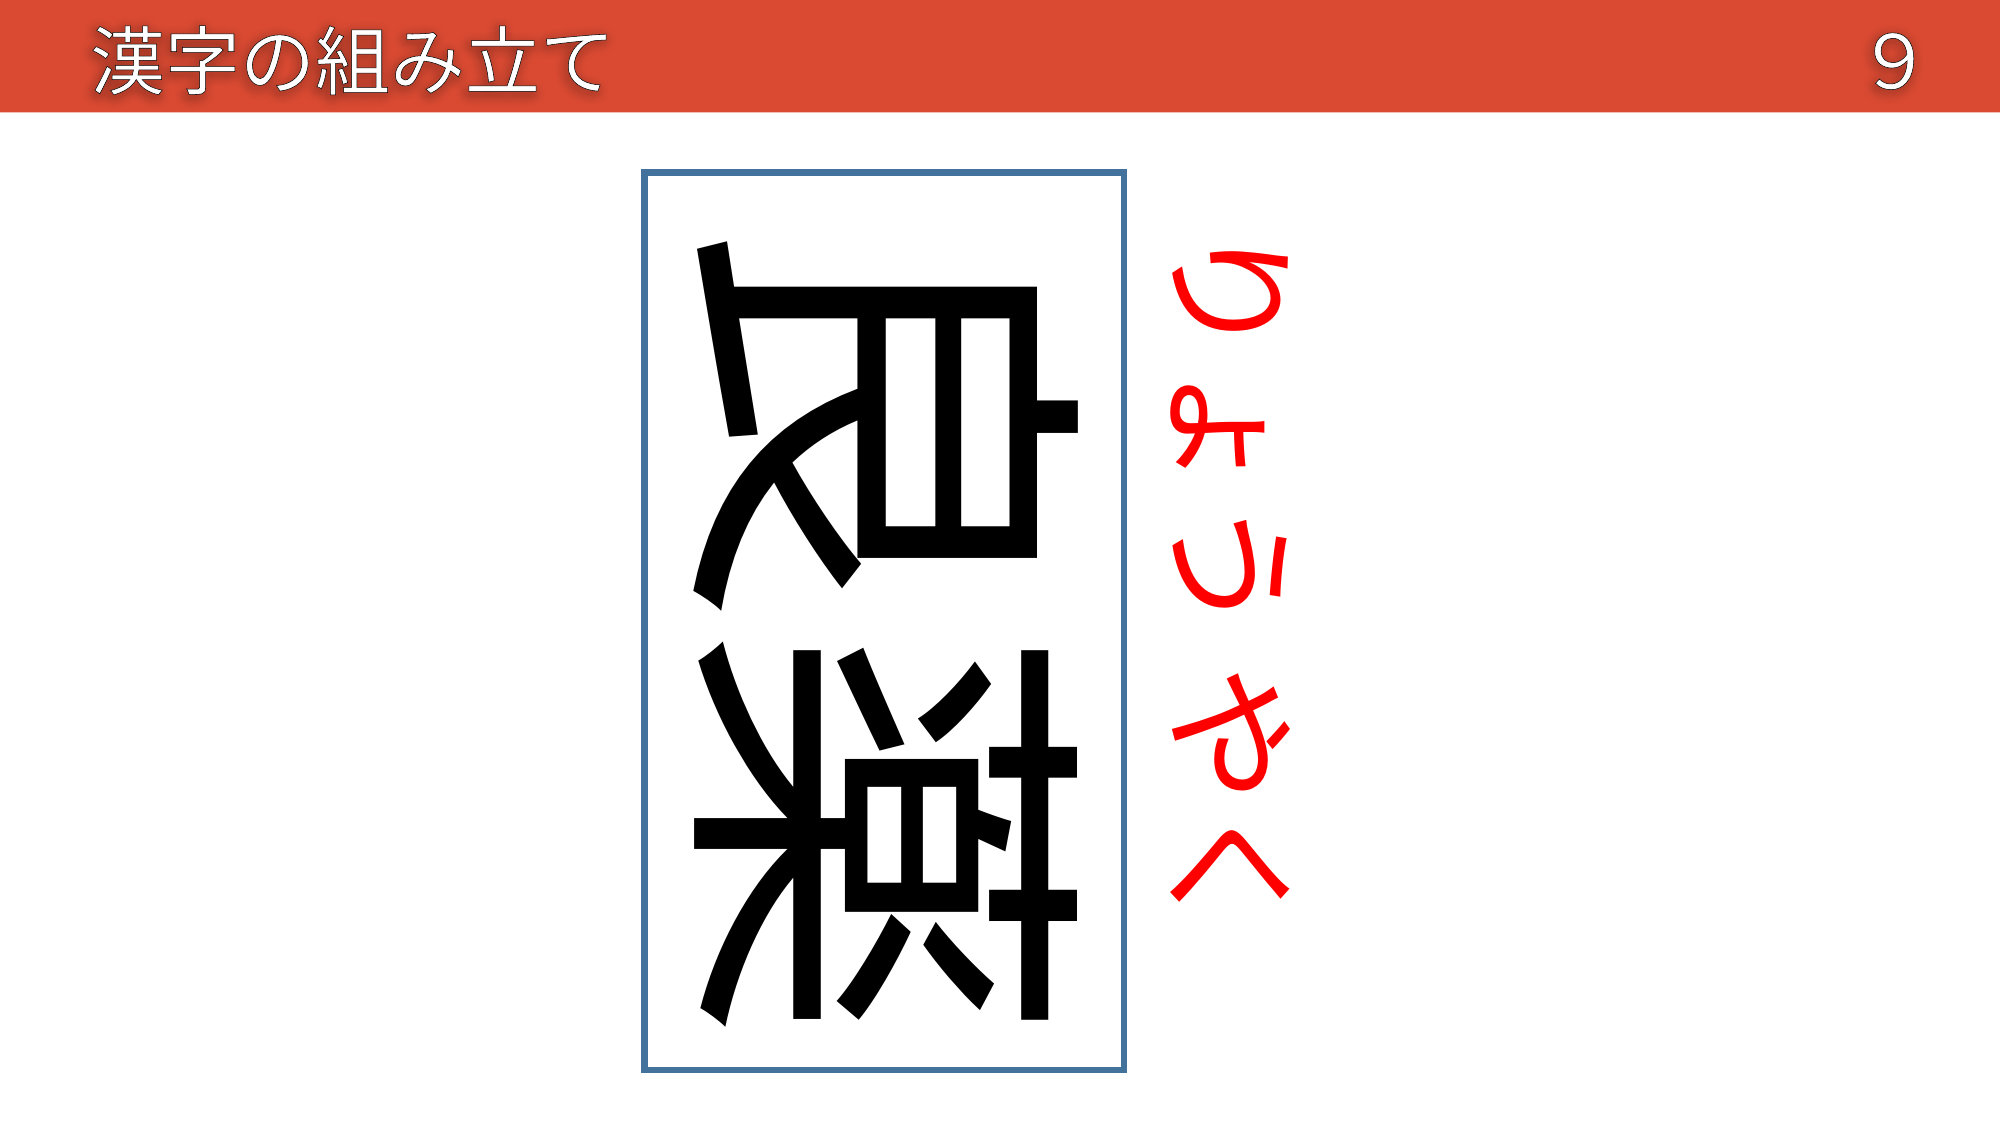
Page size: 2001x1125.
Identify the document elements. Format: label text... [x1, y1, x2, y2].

text_box [643, 172, 1125, 1071]
text_box りょう やく [1127, 207, 1324, 987]
text_box 漢字の組み立て [75, 6, 1020, 112]
text_box [0, 0, 2000, 113]
text_box 良薬 [616, 195, 1152, 1125]
text_box ９ [1842, 6, 1963, 112]
